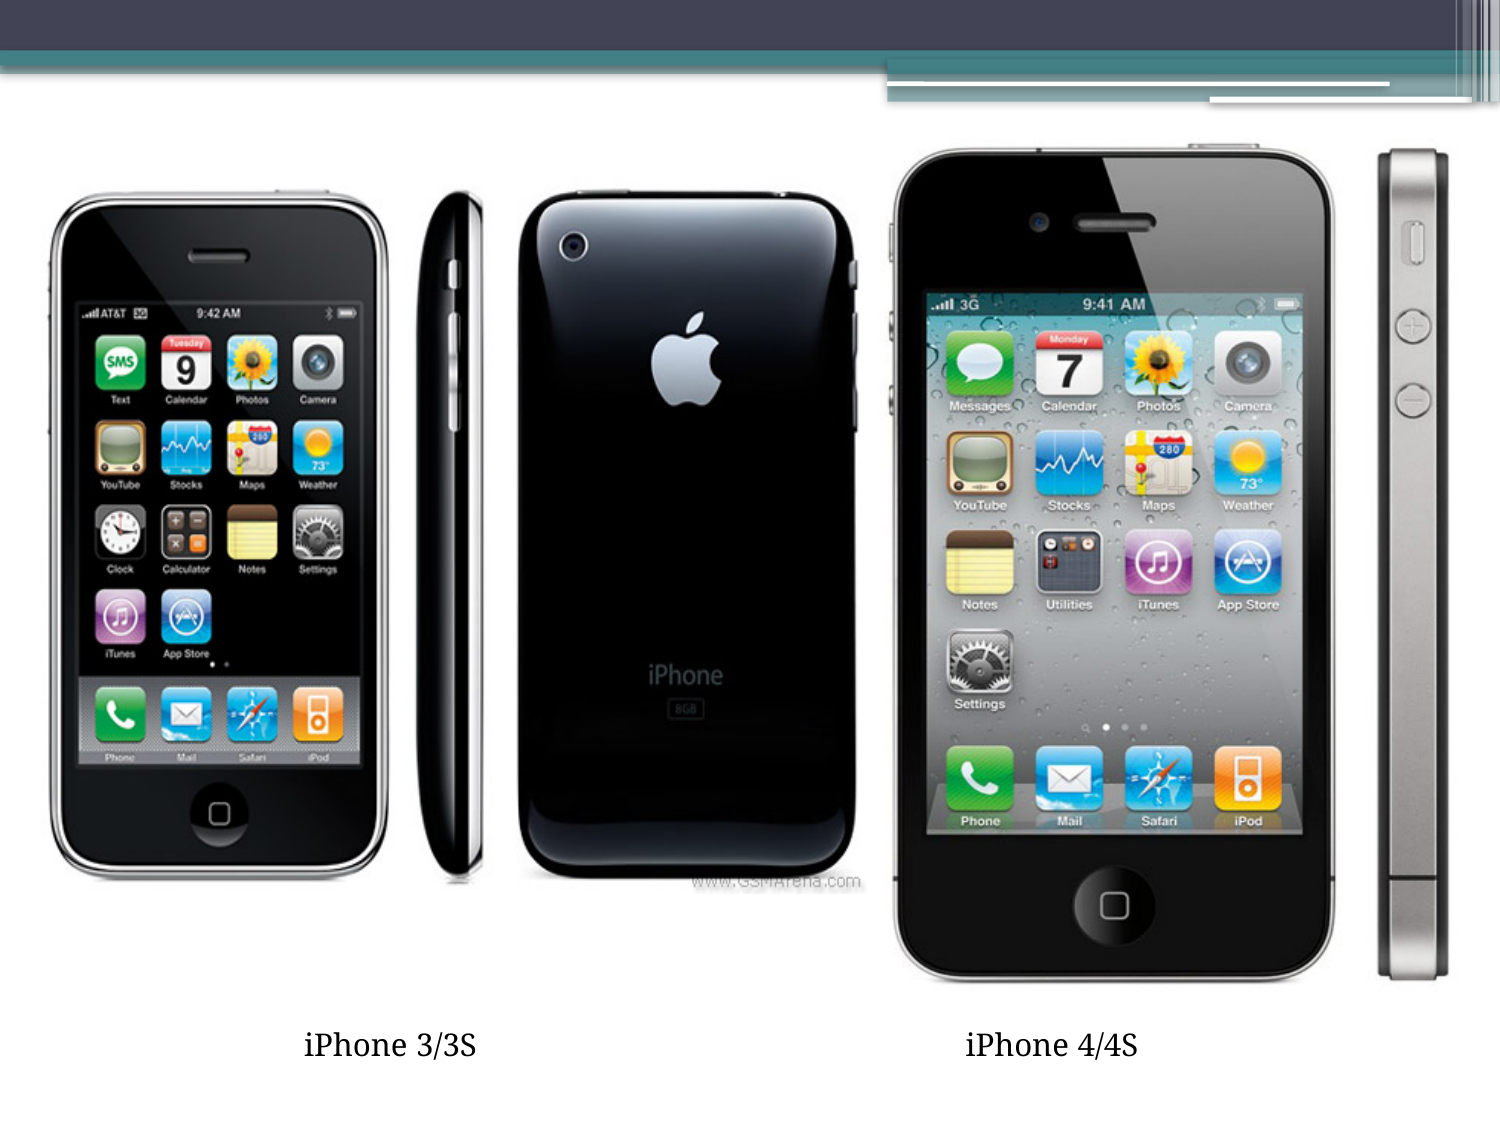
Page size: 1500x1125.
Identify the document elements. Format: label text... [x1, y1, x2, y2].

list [29, 172, 869, 894]
text_box iPhone 3/3S [289, 1011, 573, 1072]
text_box iPhone 4/4S [950, 1011, 1235, 1072]
picture [879, 136, 1459, 992]
